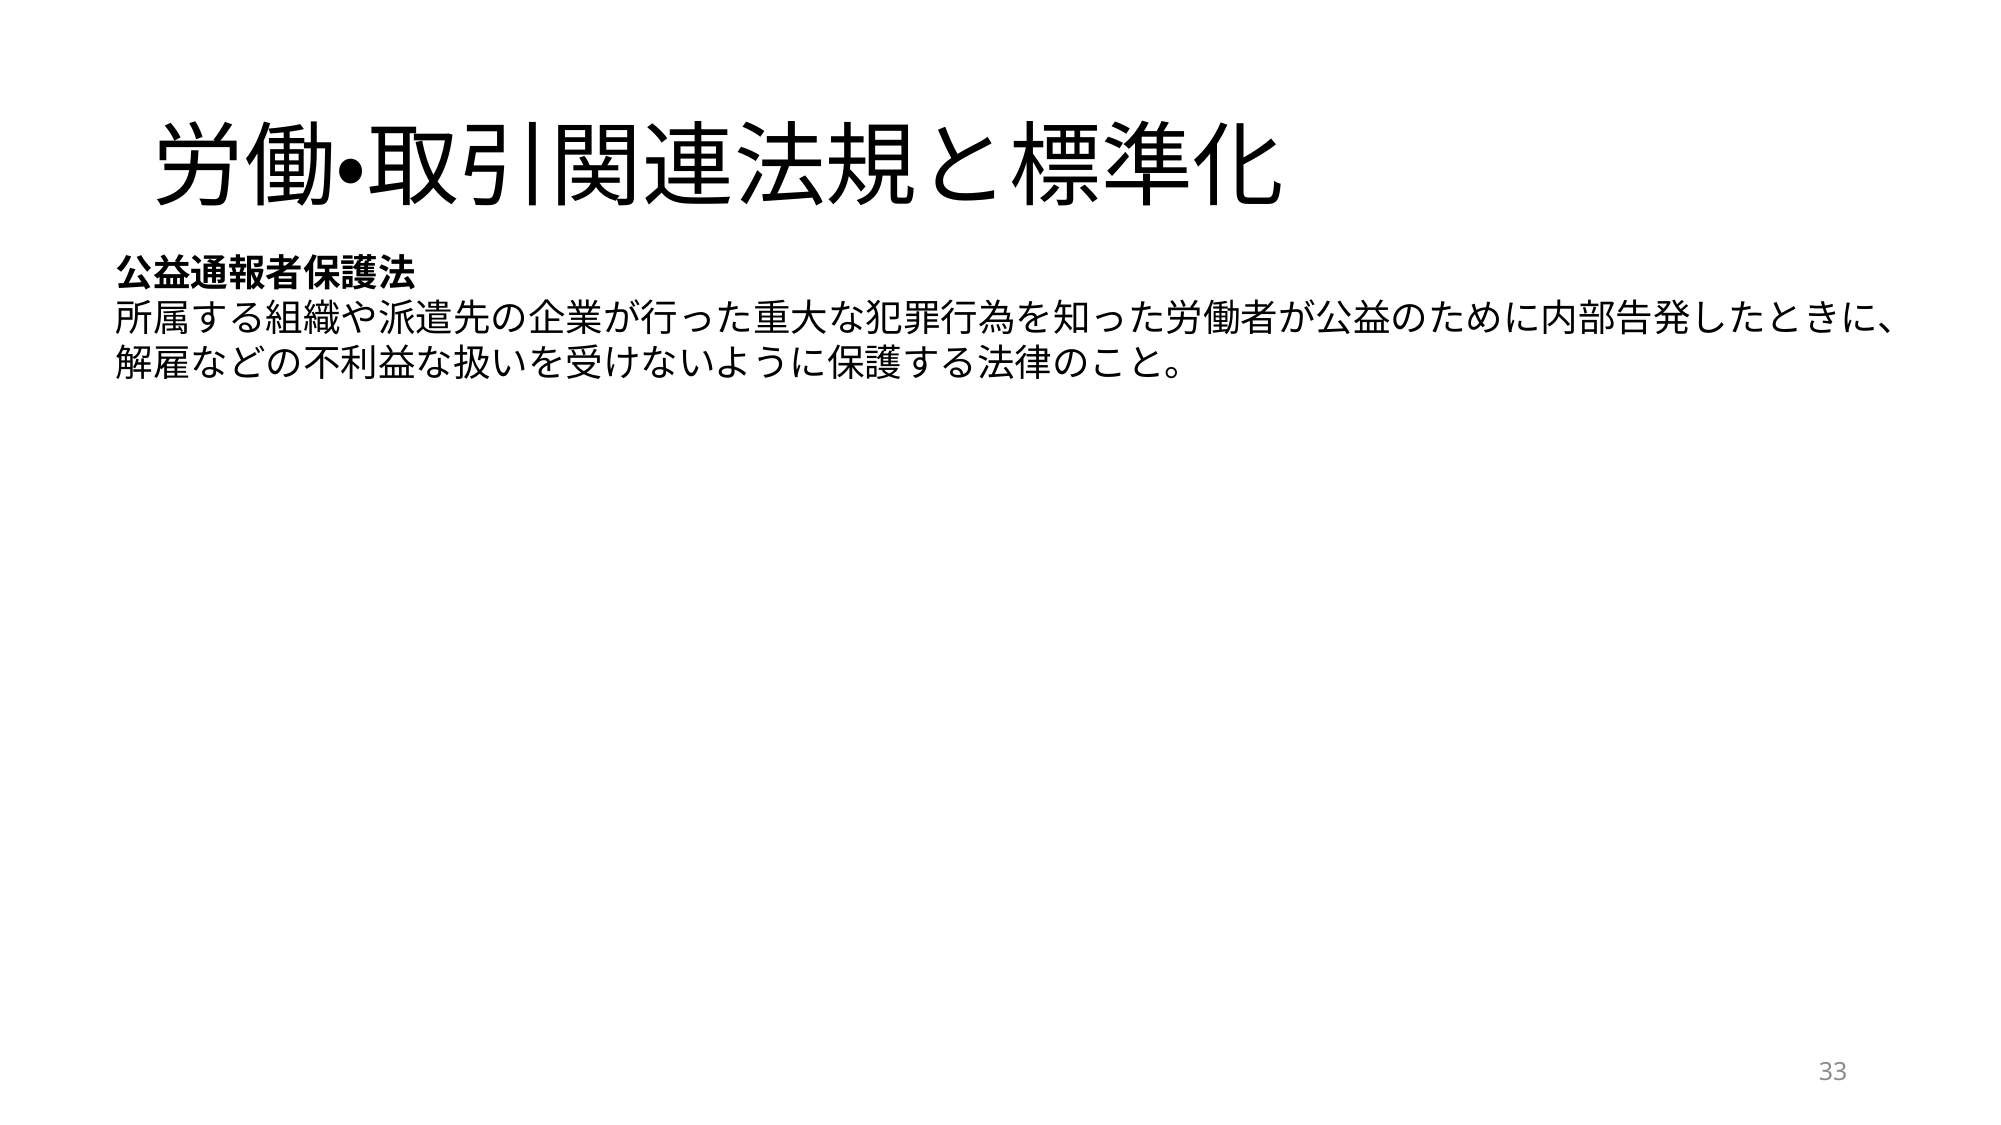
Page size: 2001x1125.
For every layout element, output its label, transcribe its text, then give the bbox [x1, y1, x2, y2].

text_box 公益通報者保護法 所属する組織や派遣先の企業が行った重大な犯罪行為を知った労働者が公益のために内部告発したときに、解雇などの不利益な扱いを受けないように保護する法律のこと。 [100, 241, 1899, 526]
title 労働・取引関連法規と標準化 [137, 59, 1863, 241]
slide_number 33 [1412, 1042, 1863, 1103]
